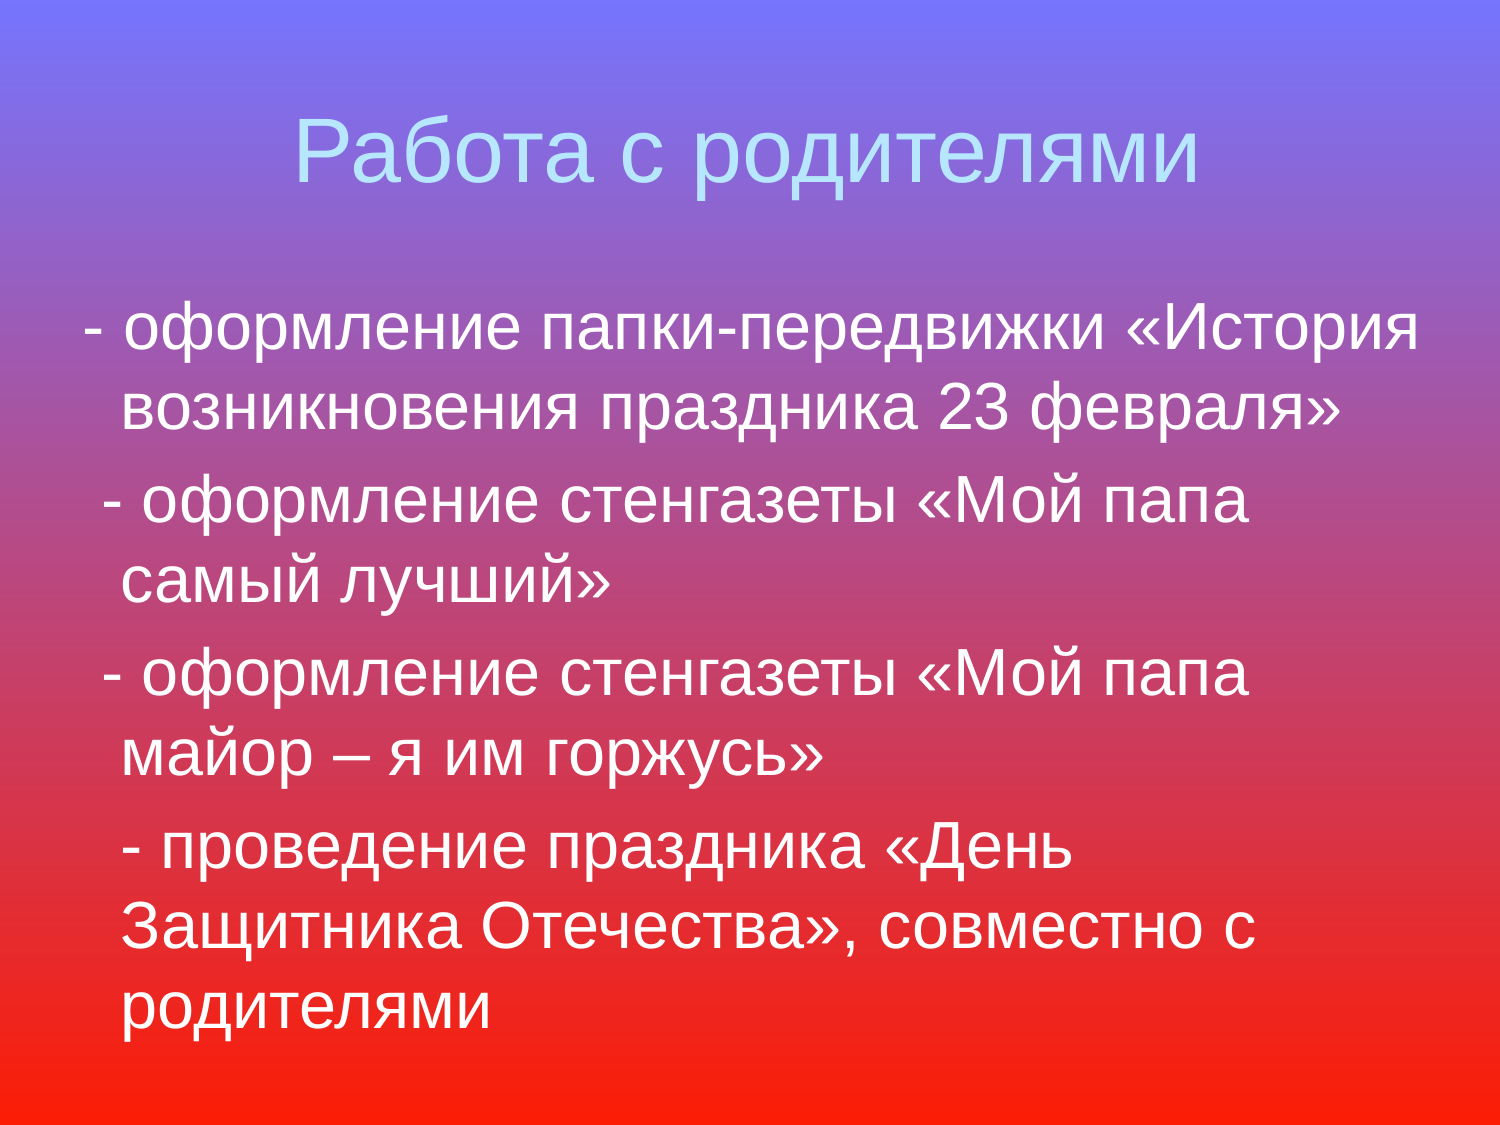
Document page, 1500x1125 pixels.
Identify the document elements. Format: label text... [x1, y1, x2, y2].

list - оформление папки-передвижки «История возникновения праздника 23 февраля» - оформление стенгазеты «Мой папа самый лучший» - оформление стенгазеты «Мой папа майор – я им горжусь» - проведение праздника «День Защитника Отечества», совместно с родителями [49, 274, 1451, 1001]
title Работа с родителями [49, 37, 1446, 256]
